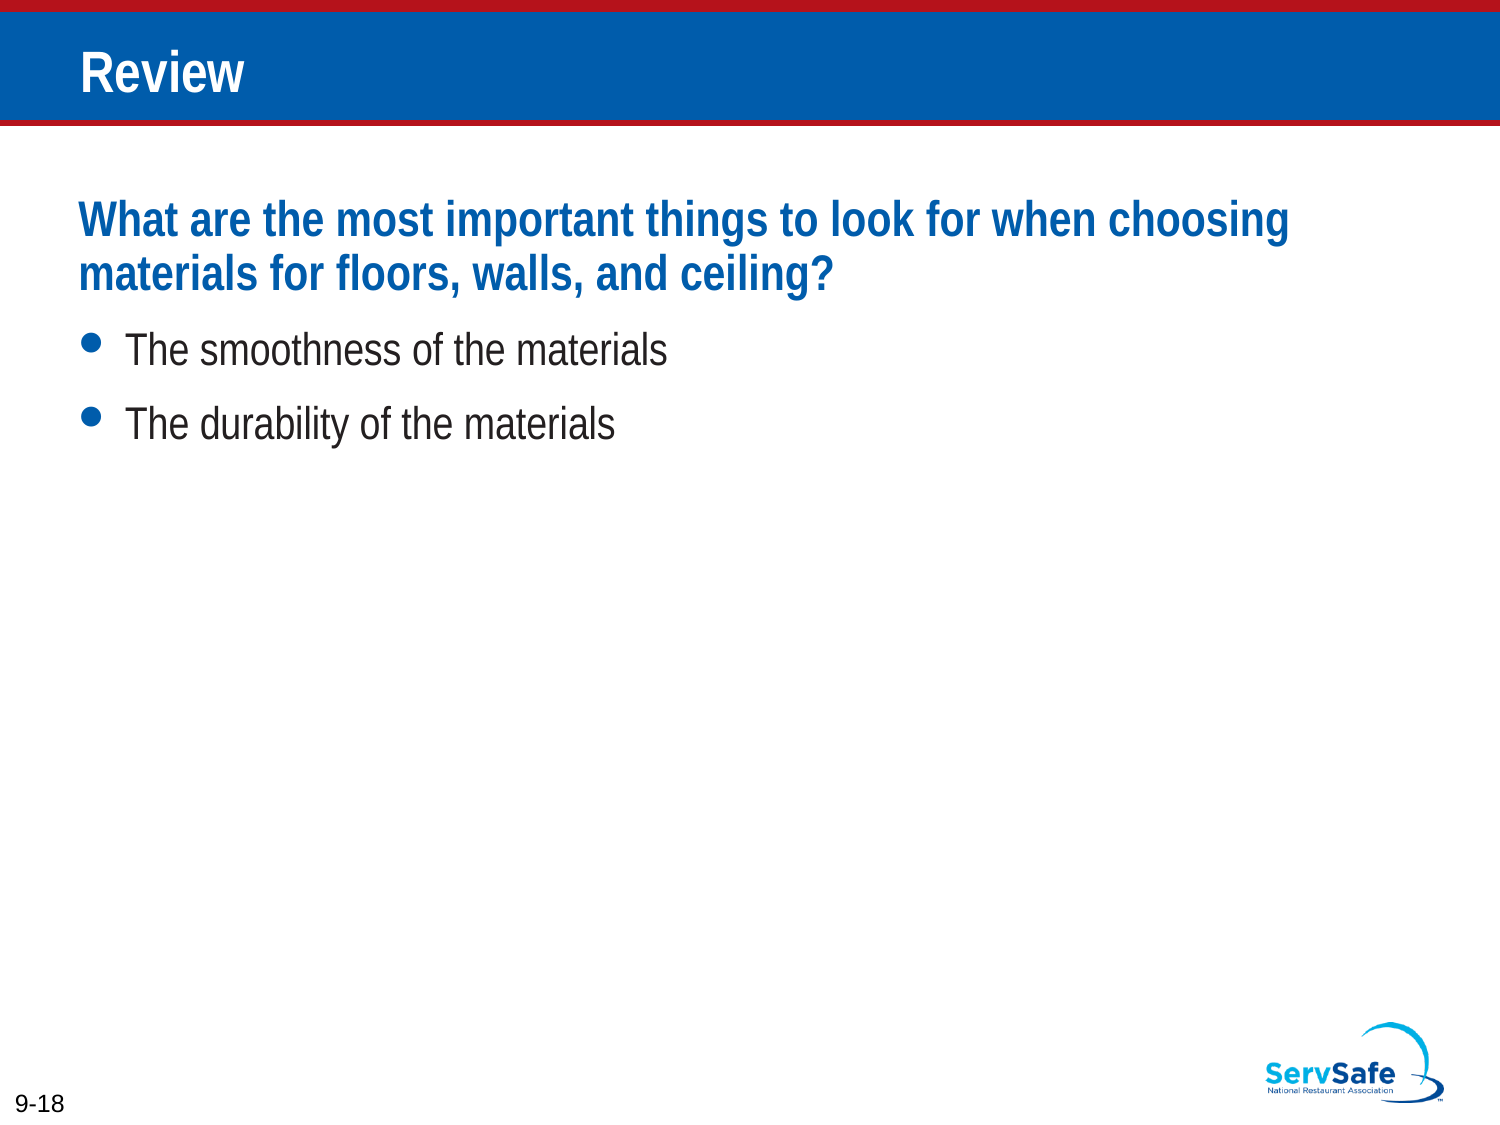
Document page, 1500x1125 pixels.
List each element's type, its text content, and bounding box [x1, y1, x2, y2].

title Review [65, 26, 1429, 112]
picture [0, 12, 1500, 120]
picture [1265, 1022, 1444, 1103]
list What are the most important things to look for when choosing materials for floors, walls, and ceiling? The smoothness of the materials The durability of the materials [63, 185, 1426, 999]
text_box 9-18 [0, 1080, 94, 1125]
